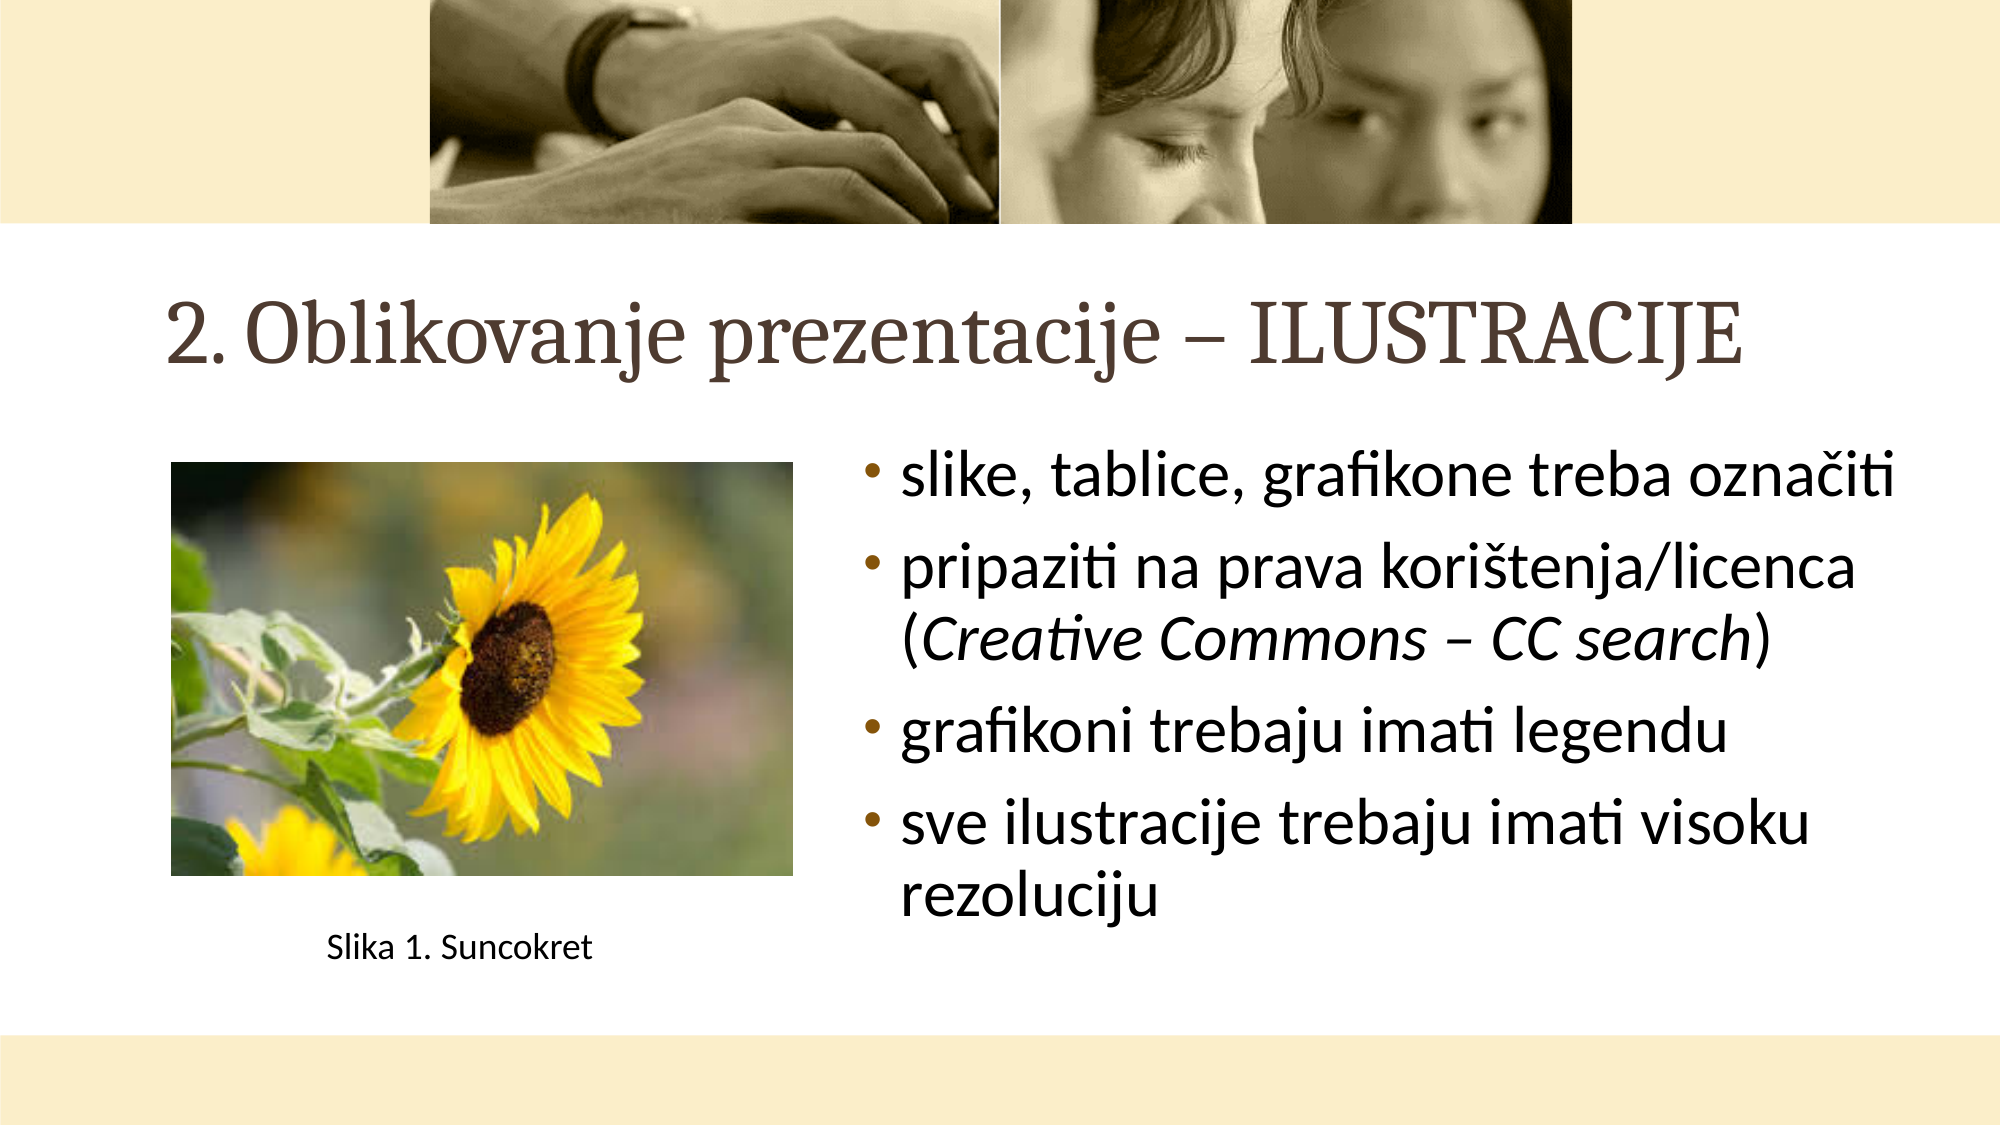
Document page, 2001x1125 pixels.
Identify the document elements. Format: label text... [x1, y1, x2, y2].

list Slika 1. Suncokret [311, 919, 849, 1031]
picture [171, 462, 793, 876]
title 2. Oblikovanje prezentacije – ILUSTRACIJE [151, 231, 1785, 389]
list slike, tablice, grafikone treba označiti pripaziti na prava korištenja/licenca (Creative Commons – CC search) grafikoni trebaju imati legendu sve ilustracije trebaju imati visoku rezoluciju [848, 430, 2000, 1031]
picture [429, 0, 1573, 224]
